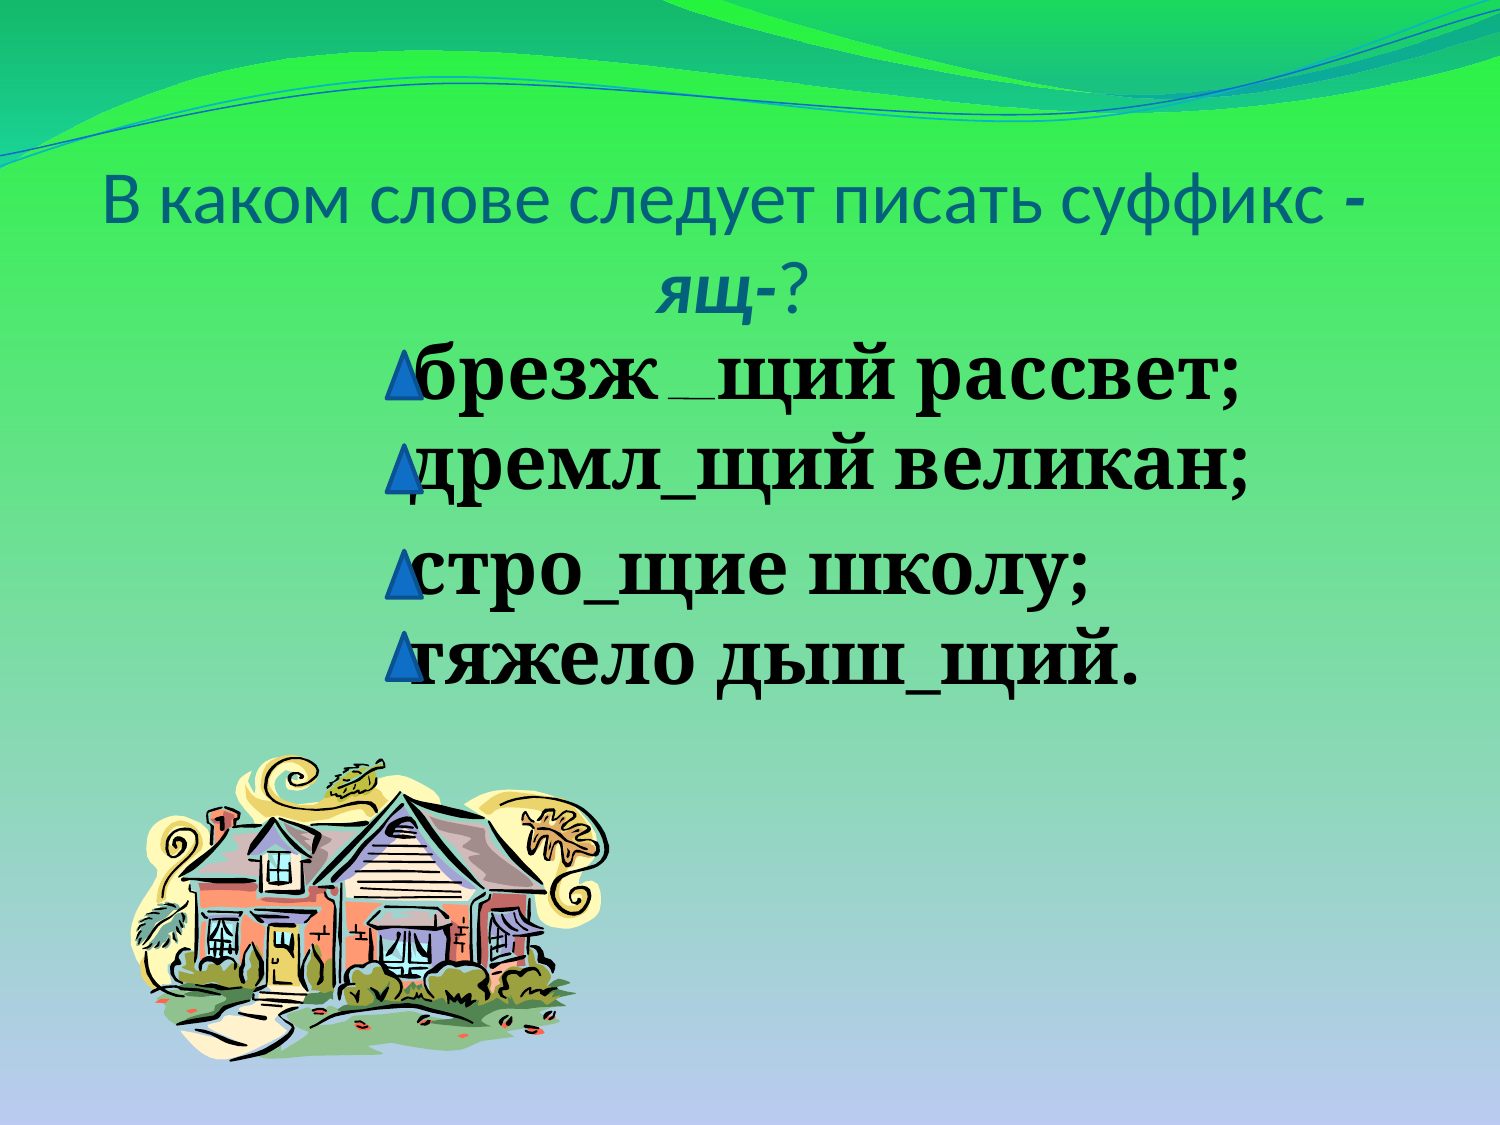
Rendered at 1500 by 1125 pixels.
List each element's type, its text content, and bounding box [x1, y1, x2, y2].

title В каком слове следует писать суффикс -ящ-? [58, 140, 1409, 329]
text_box [384, 349, 424, 401]
text_box [384, 630, 424, 682]
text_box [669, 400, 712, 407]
text_box [384, 443, 424, 495]
list брезж щий рассвет; дремл_щий великан; стро_щие школу; тяжело дыш_щий. [74, 317, 1426, 1038]
text_box Г А А Б 2,3 Б В Г А [614, 753, 619, 1038]
picture [128, 749, 614, 1066]
text_box [384, 548, 424, 600]
text_box Г А А Б 2,3 Б В Г А [122, 752, 128, 1038]
